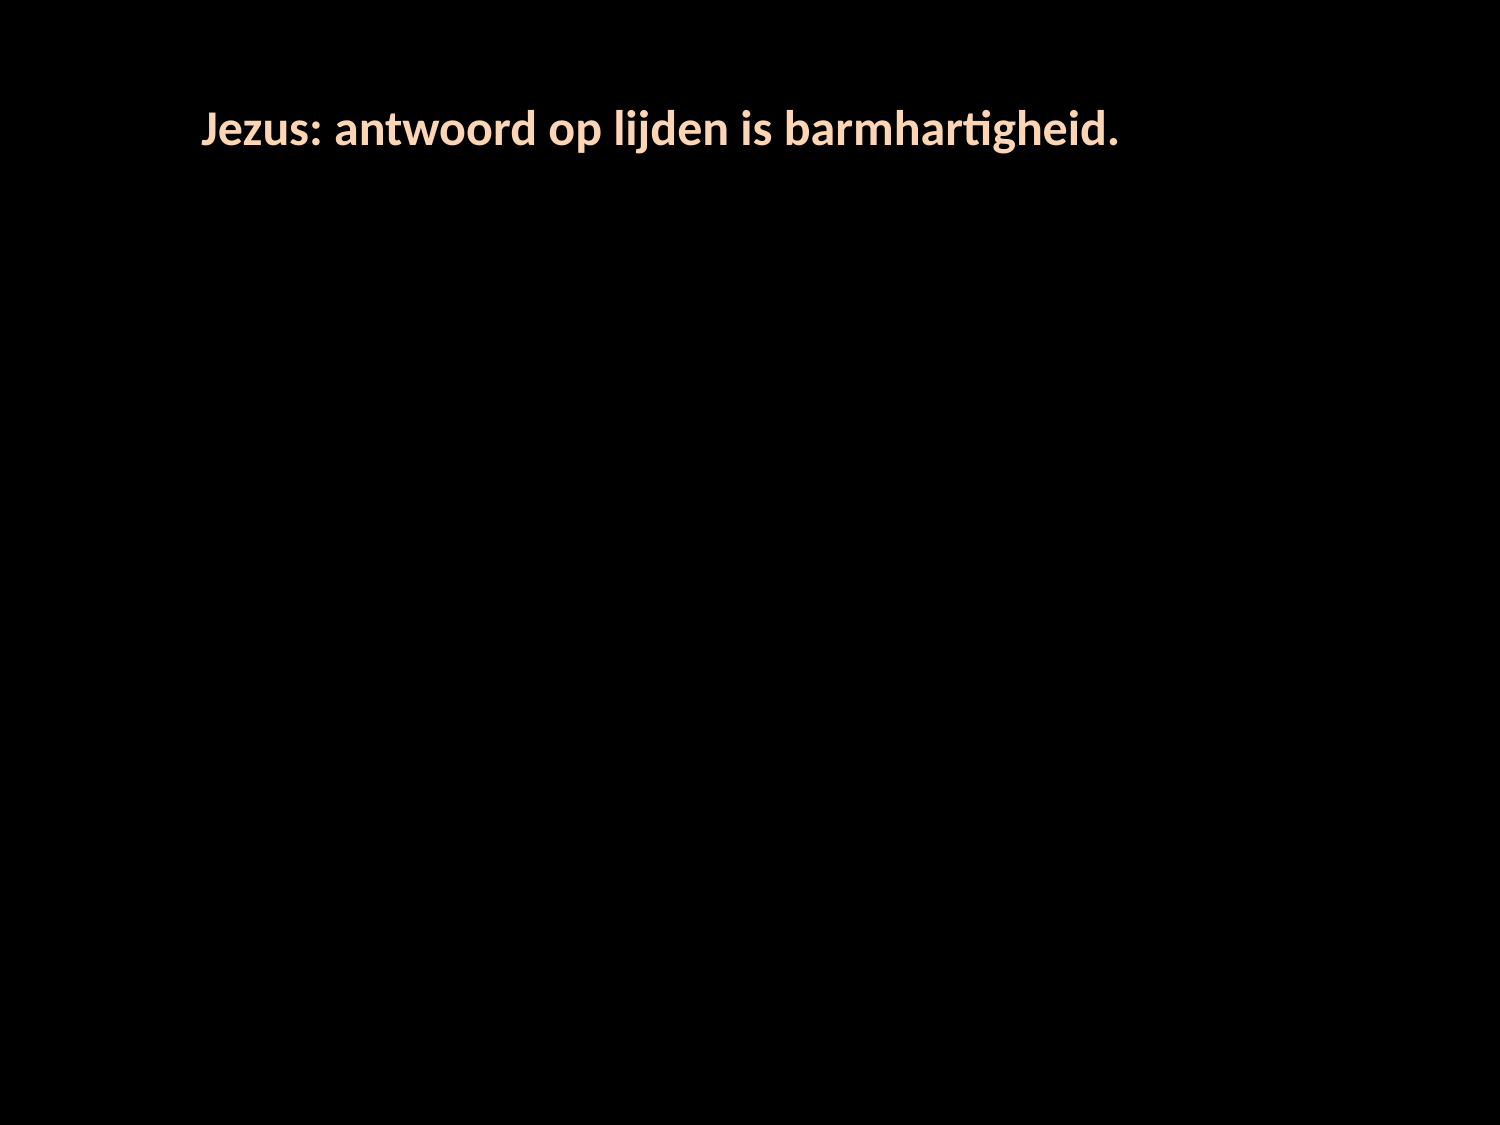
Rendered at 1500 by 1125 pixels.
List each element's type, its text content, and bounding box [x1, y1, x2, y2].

text_box Jezus: antwoord op lijden is barmhartigheid. [186, 87, 1401, 208]
